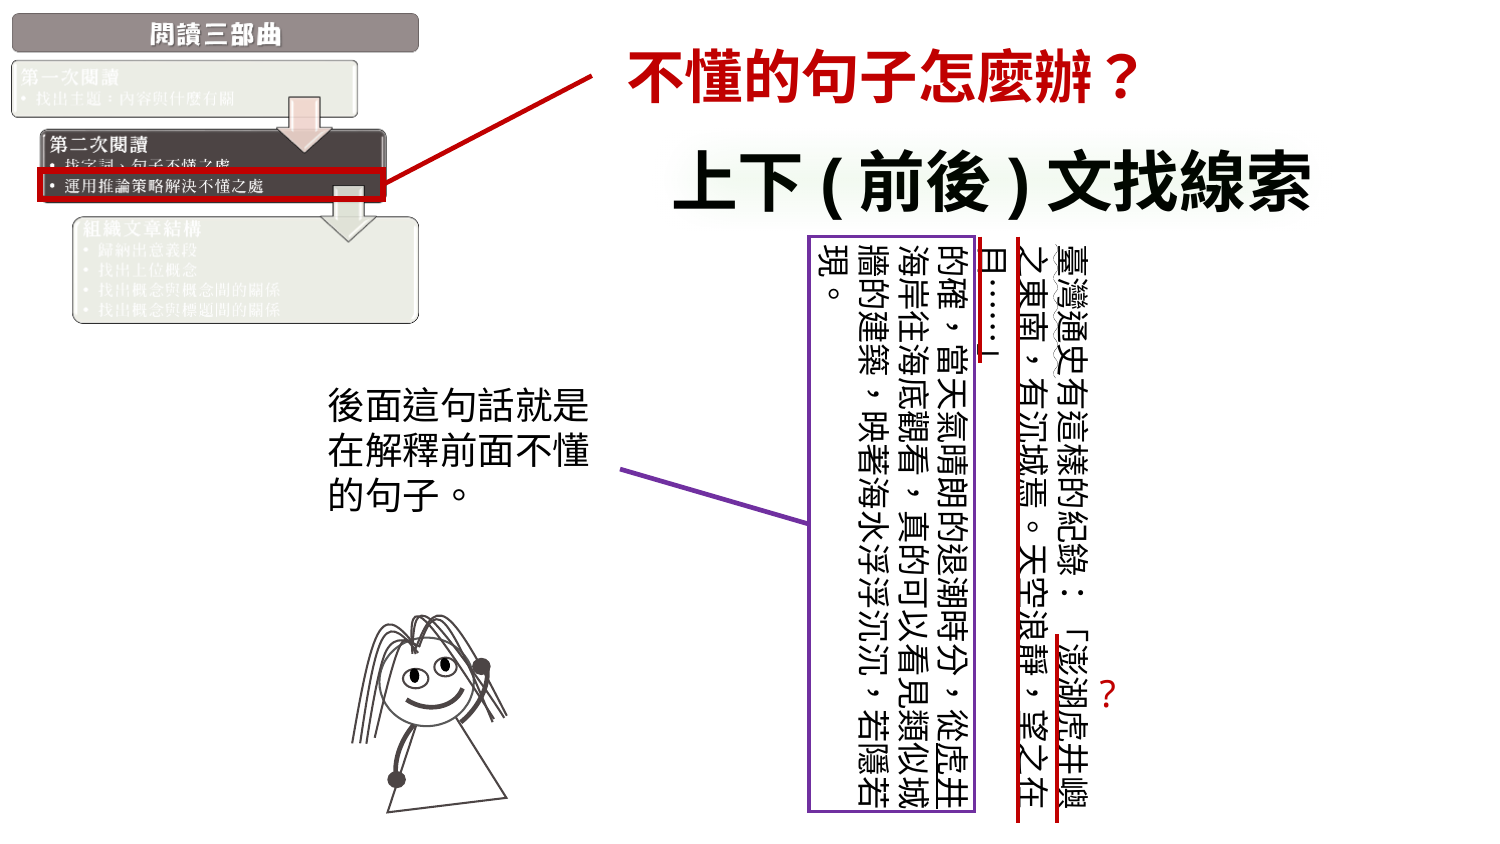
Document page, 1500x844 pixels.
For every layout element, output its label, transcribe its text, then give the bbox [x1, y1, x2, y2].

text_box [382, 75, 592, 185]
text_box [619, 469, 809, 525]
text_box [808, 236, 975, 813]
text_box 後面這句話就是在解釋前面不懂的句子。 [312, 374, 621, 525]
text_box 不懂的句子怎麼辦？ [591, 28, 1129, 124]
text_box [360, 610, 503, 816]
text_box 上下(前後)文找線索 [554, 125, 1430, 234]
text_box 臺灣通史有這樣的紀錄：「澎湖虎井嶼之東南，有沉城焉。天空浪靜，望之在目……」 的確，當天氣晴朗的退潮時分，從虎井海岸往海底觀看，真的可以看見類似城牆的建築，映著海水浮浮沉沉，若隱若現。 [749, 236, 1159, 844]
picture [5, 8, 420, 337]
text_box ? [1084, 663, 1144, 723]
